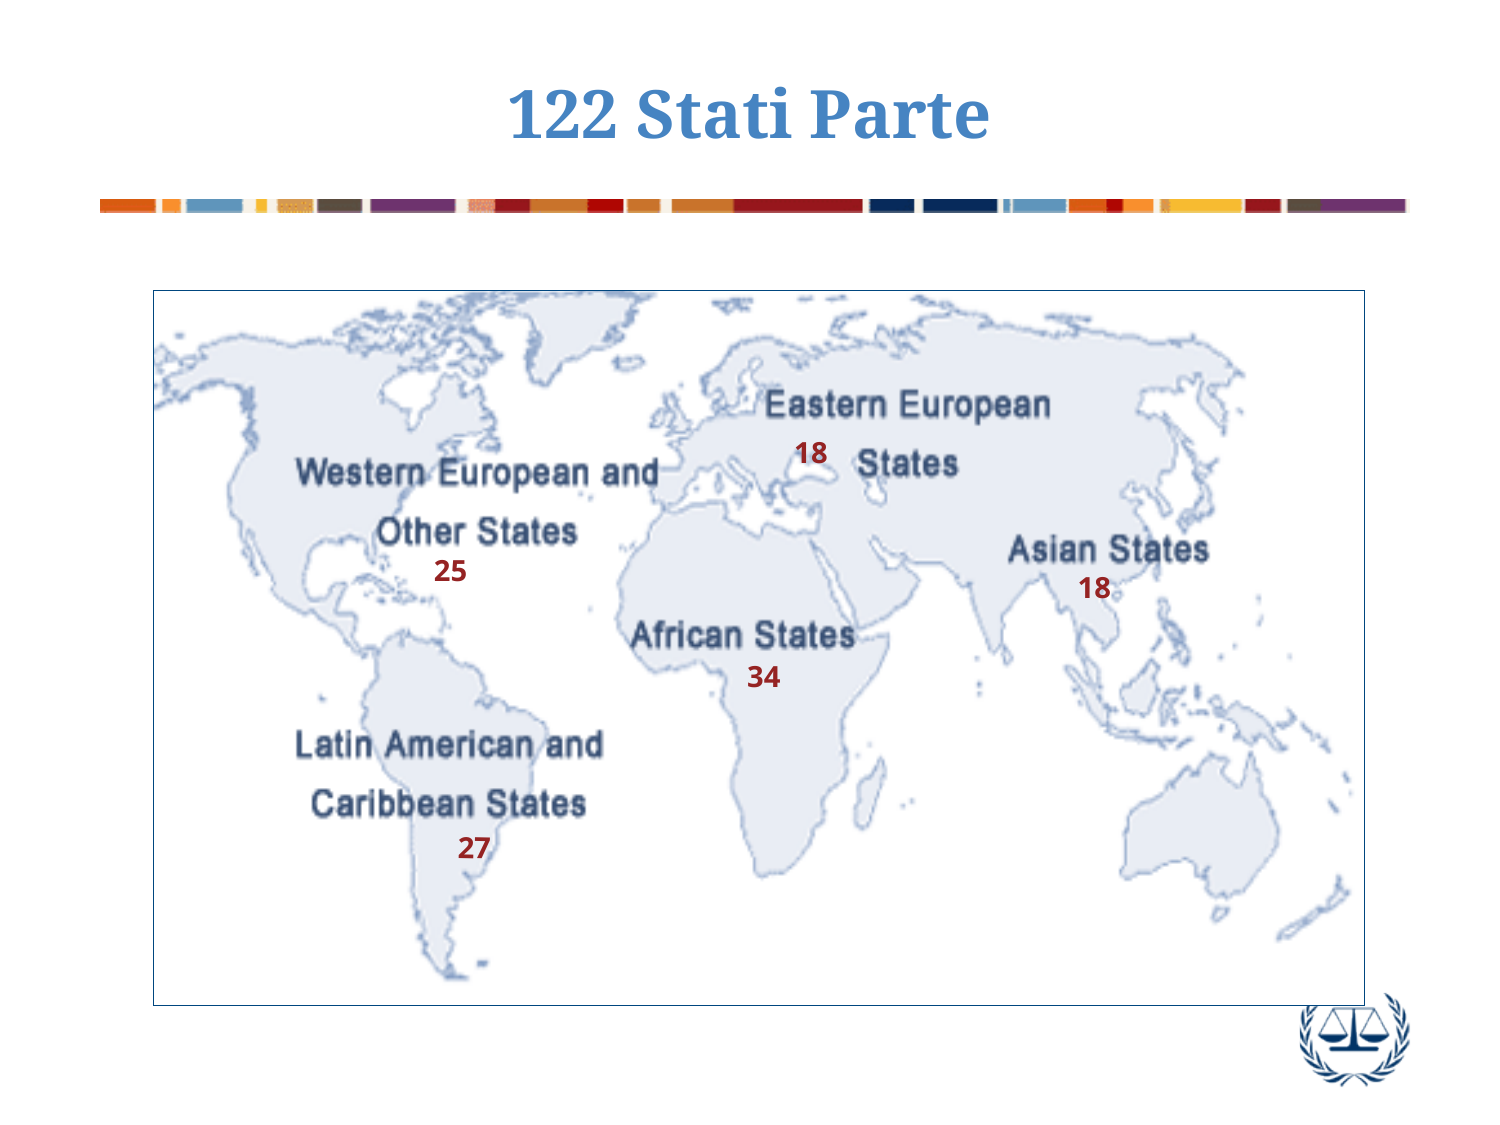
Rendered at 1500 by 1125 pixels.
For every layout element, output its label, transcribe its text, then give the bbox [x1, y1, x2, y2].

picture [1299, 987, 1422, 1100]
title 122 Stati Parte [75, 45, 1425, 179]
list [153, 290, 1365, 1006]
picture [100, 199, 1410, 213]
